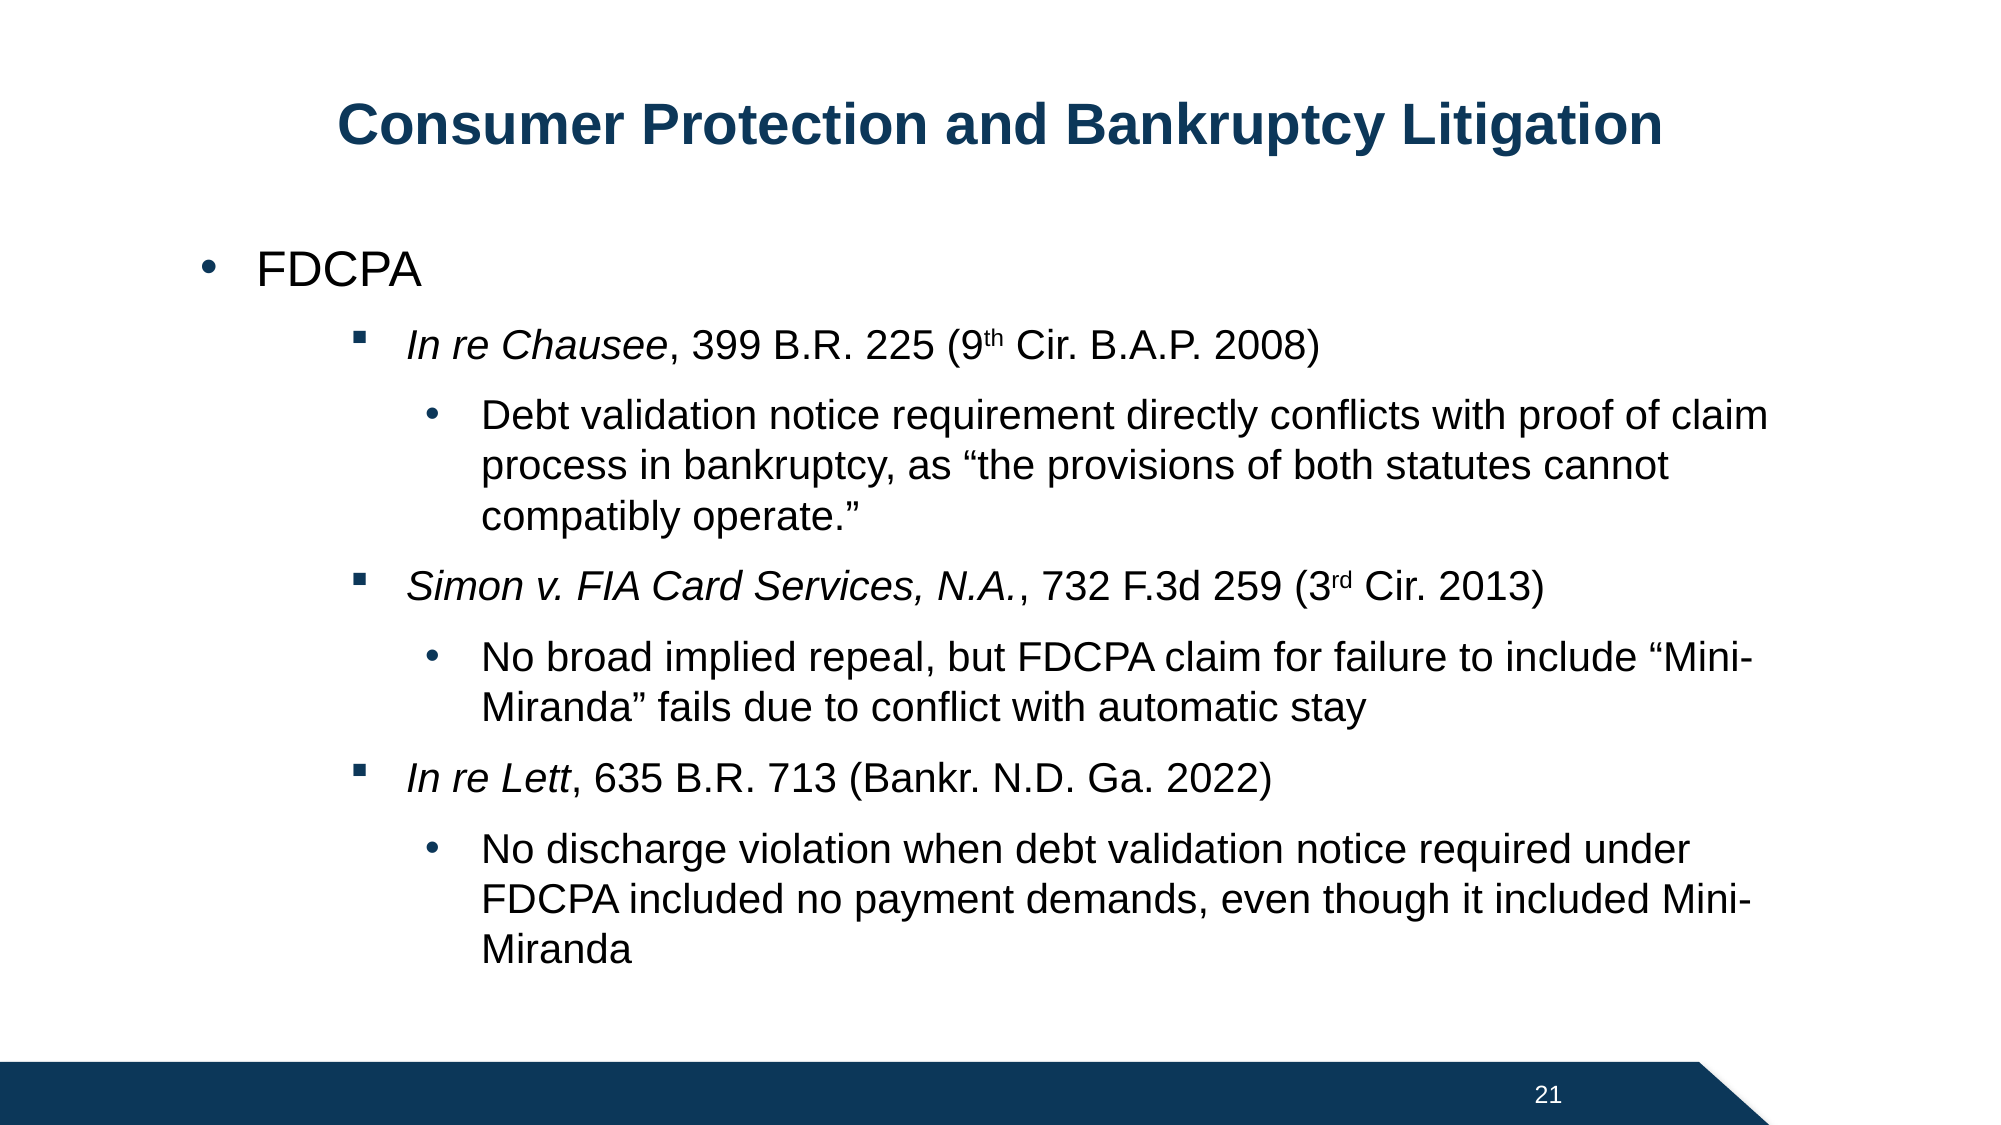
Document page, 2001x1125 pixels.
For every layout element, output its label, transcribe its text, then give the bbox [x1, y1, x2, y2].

slide_number 21 [1403, 1064, 1694, 1124]
list FDCPA In re Chausee, 399 B.R. 225 (9th Cir. B.A.P. 2008) Debt validation notice requirement directly conflicts with proof of claim process in bankruptcy, as “the provisions of both statutes cannot compatibly operate.” Simon v. FIA Card Services, N.A., 732 F.3d 259 (3rd Cir. 2013) No broad implied repeal, but FDCPA claim for failure to include “Mini-Miranda” fails due to conflict with automatic stay In re Lett, 635 B.R. 713 (Bankr. N.D. Ga. 2022) No discharge violation when debt validation notice required under FDCPA included no payment demands, even though it included Mini-Miranda [185, 229, 1785, 927]
title Consumer Protection and Bankruptcy Litigation [200, 79, 1803, 211]
